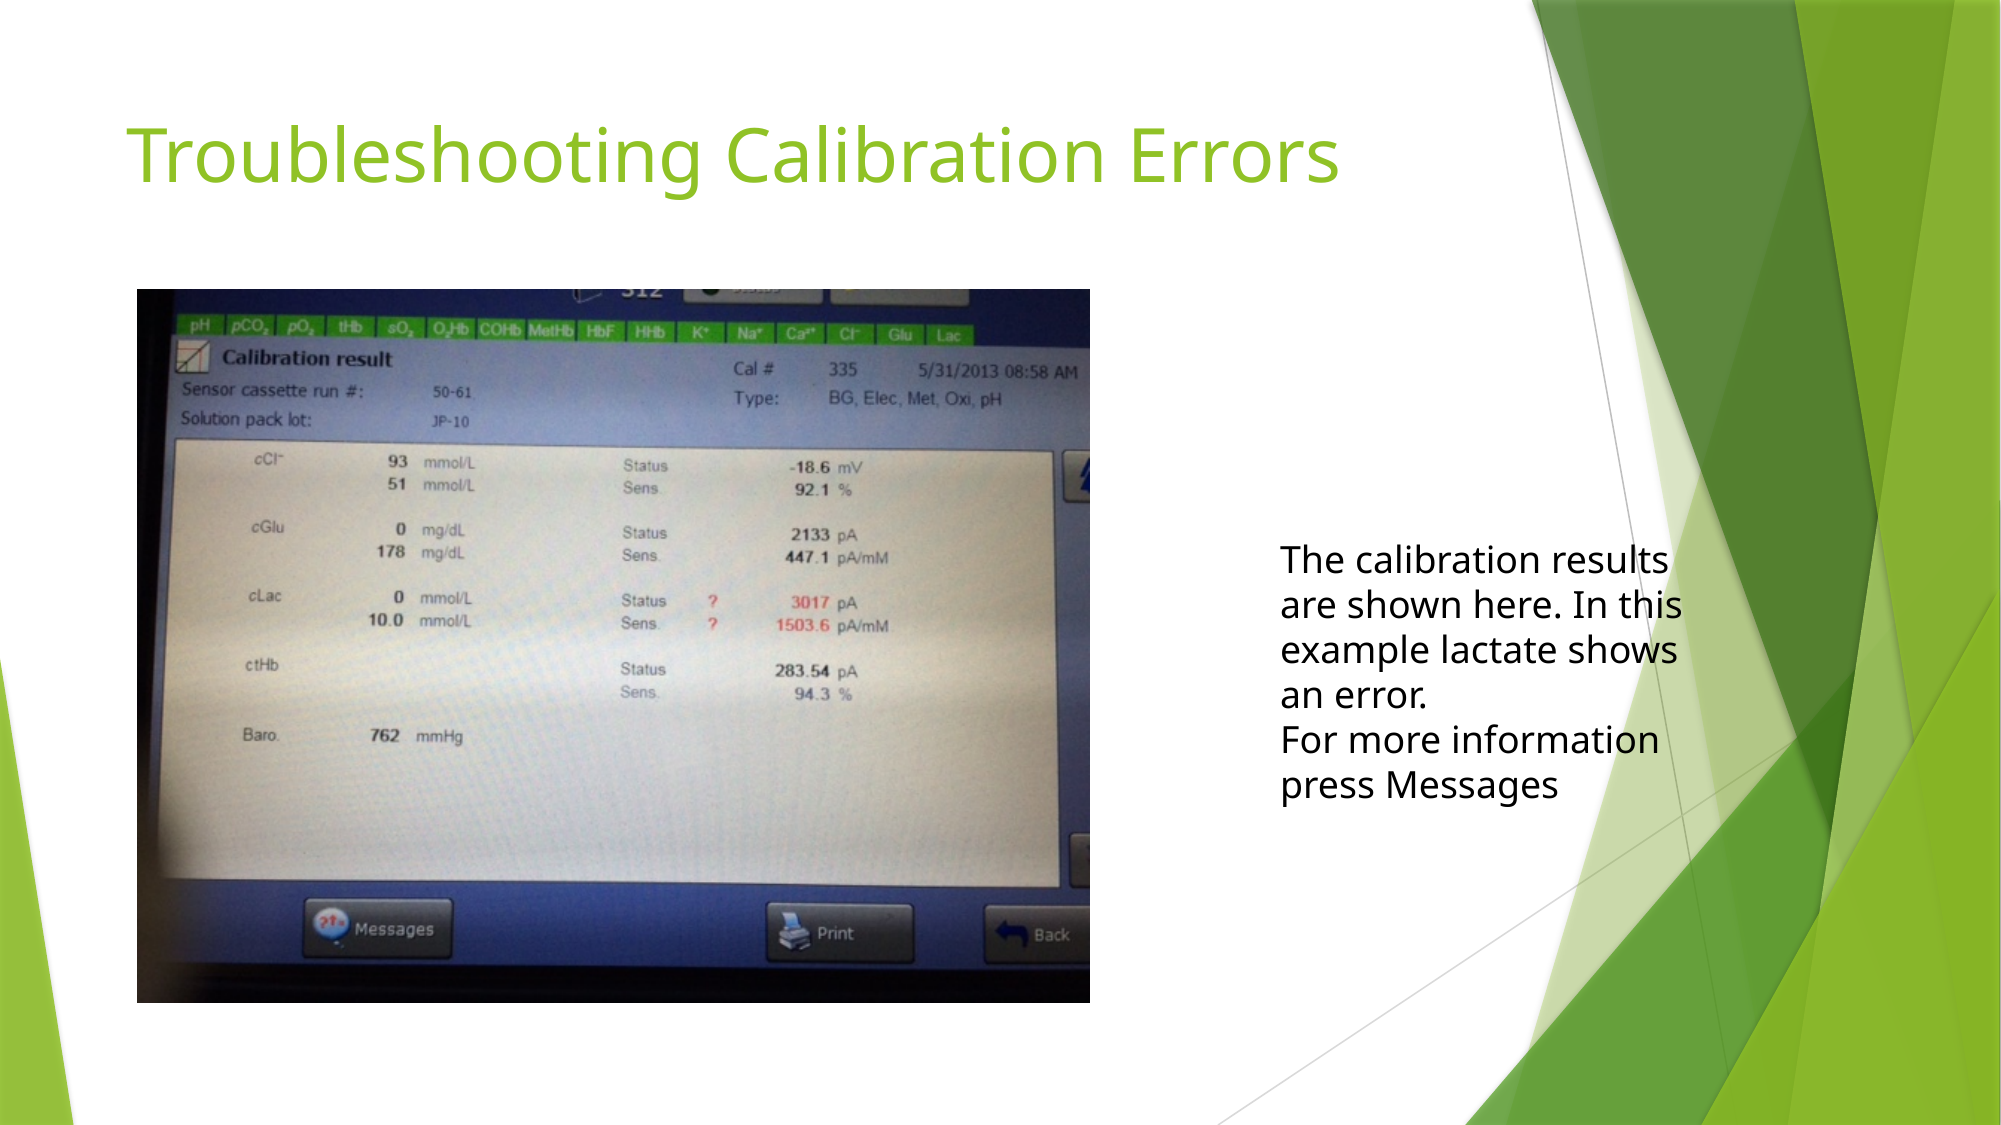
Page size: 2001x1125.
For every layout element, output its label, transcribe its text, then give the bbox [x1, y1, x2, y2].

title Troubleshooting Calibration Errors [111, 99, 1522, 317]
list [136, 288, 1090, 1004]
text_box The calibration results are shown here. In this example lactate shows an error. For more information press Messages [1265, 528, 1717, 814]
